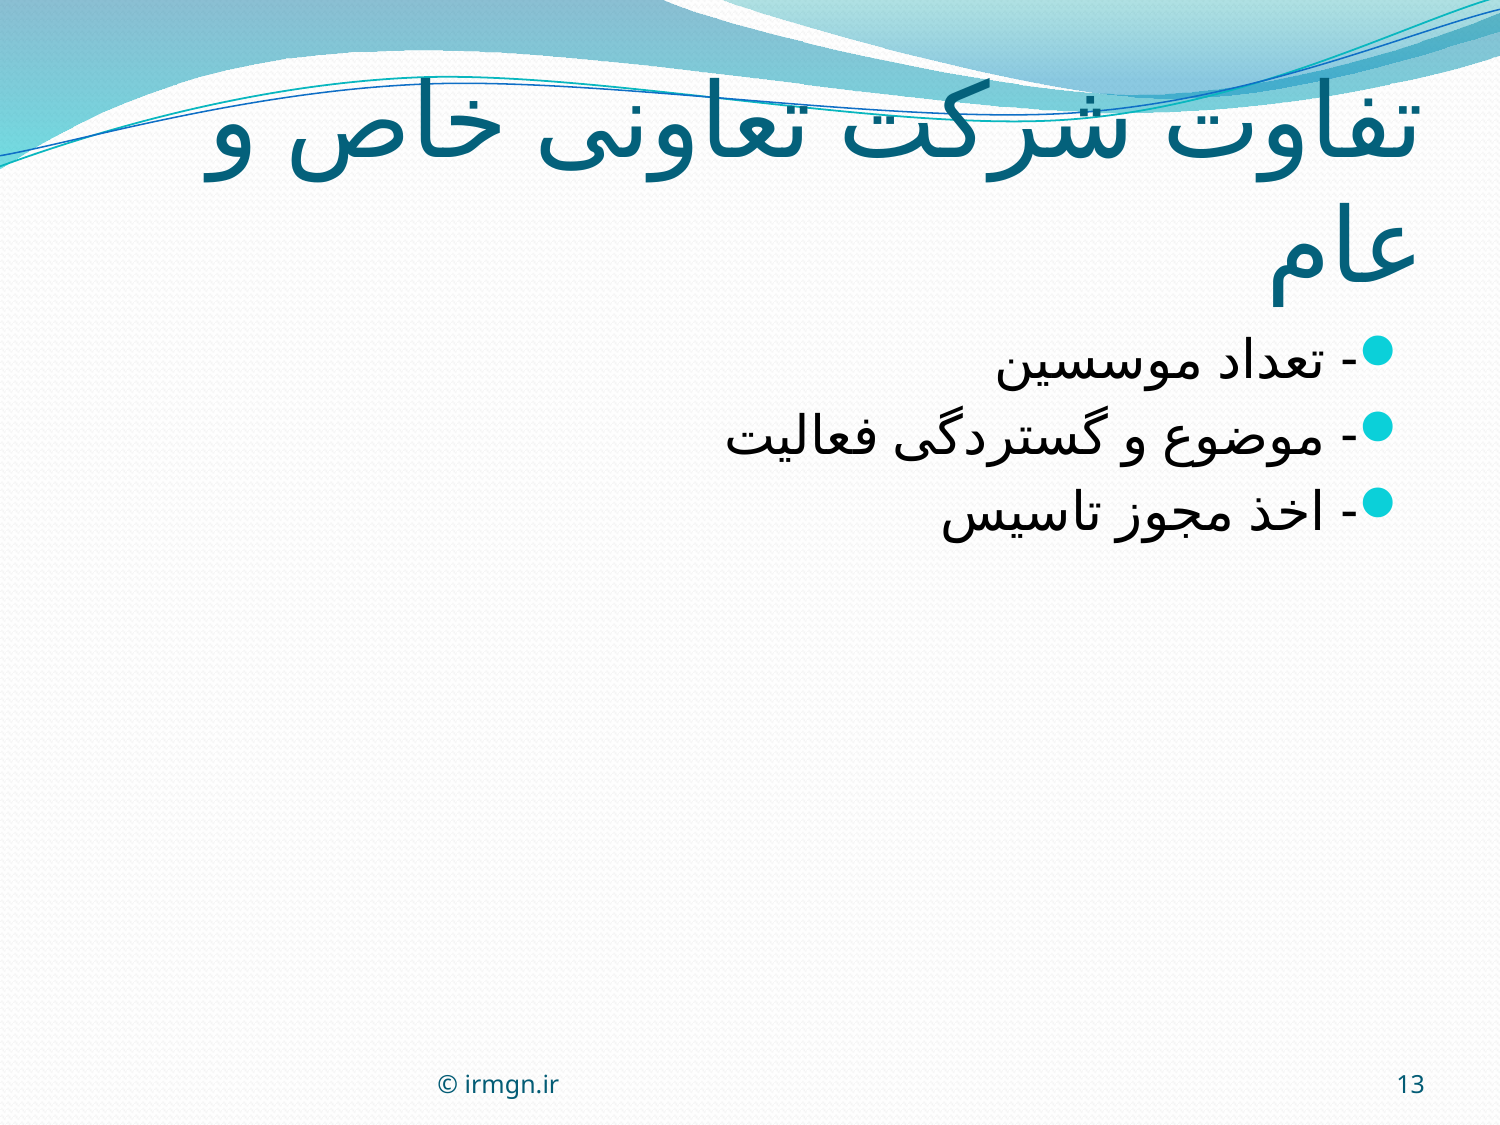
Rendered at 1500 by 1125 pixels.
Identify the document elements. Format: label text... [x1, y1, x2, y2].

list - تعداد موسسین - موضوع و گستردگی فعالیت - اخذ مجوز تاسیس [75, 317, 1425, 1038]
footer © irmgn.ir [437, 1042, 988, 1103]
title تفاوت شرکت تعاونی خاص و عام [75, 115, 1425, 303]
slide_number 13 [1299, 1042, 1425, 1103]
